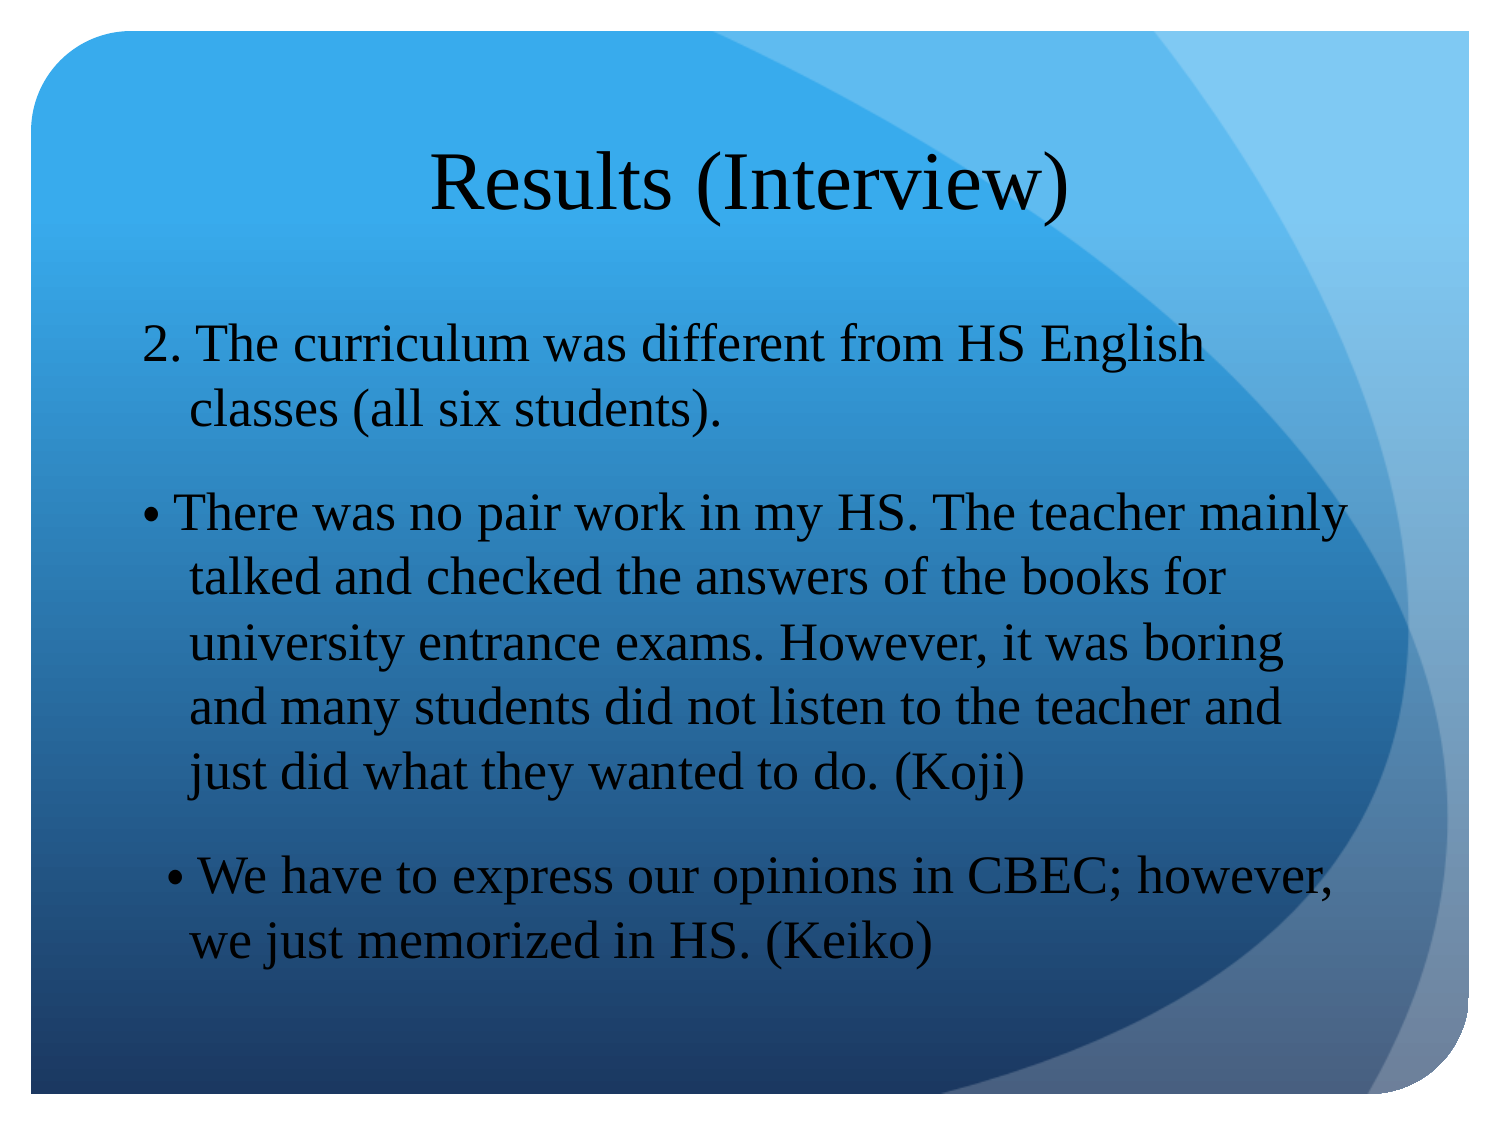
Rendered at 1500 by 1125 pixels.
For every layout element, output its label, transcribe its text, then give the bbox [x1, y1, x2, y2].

list 2. The curriculum was different from HS English classes (all six students). ・There was no pair work in my HS. The teacher mainly talked and checked the answers of the books for university entrance exams. However, it was boring and many students did not listen to the teacher and just did what they wanted to do. (Koji) ・We have to express our opinions in CBEC; however, we just memorized in HS. (Keiko) [127, 299, 1372, 991]
picture [24, 30, 1473, 1094]
title Results (Interview) [127, 62, 1372, 234]
